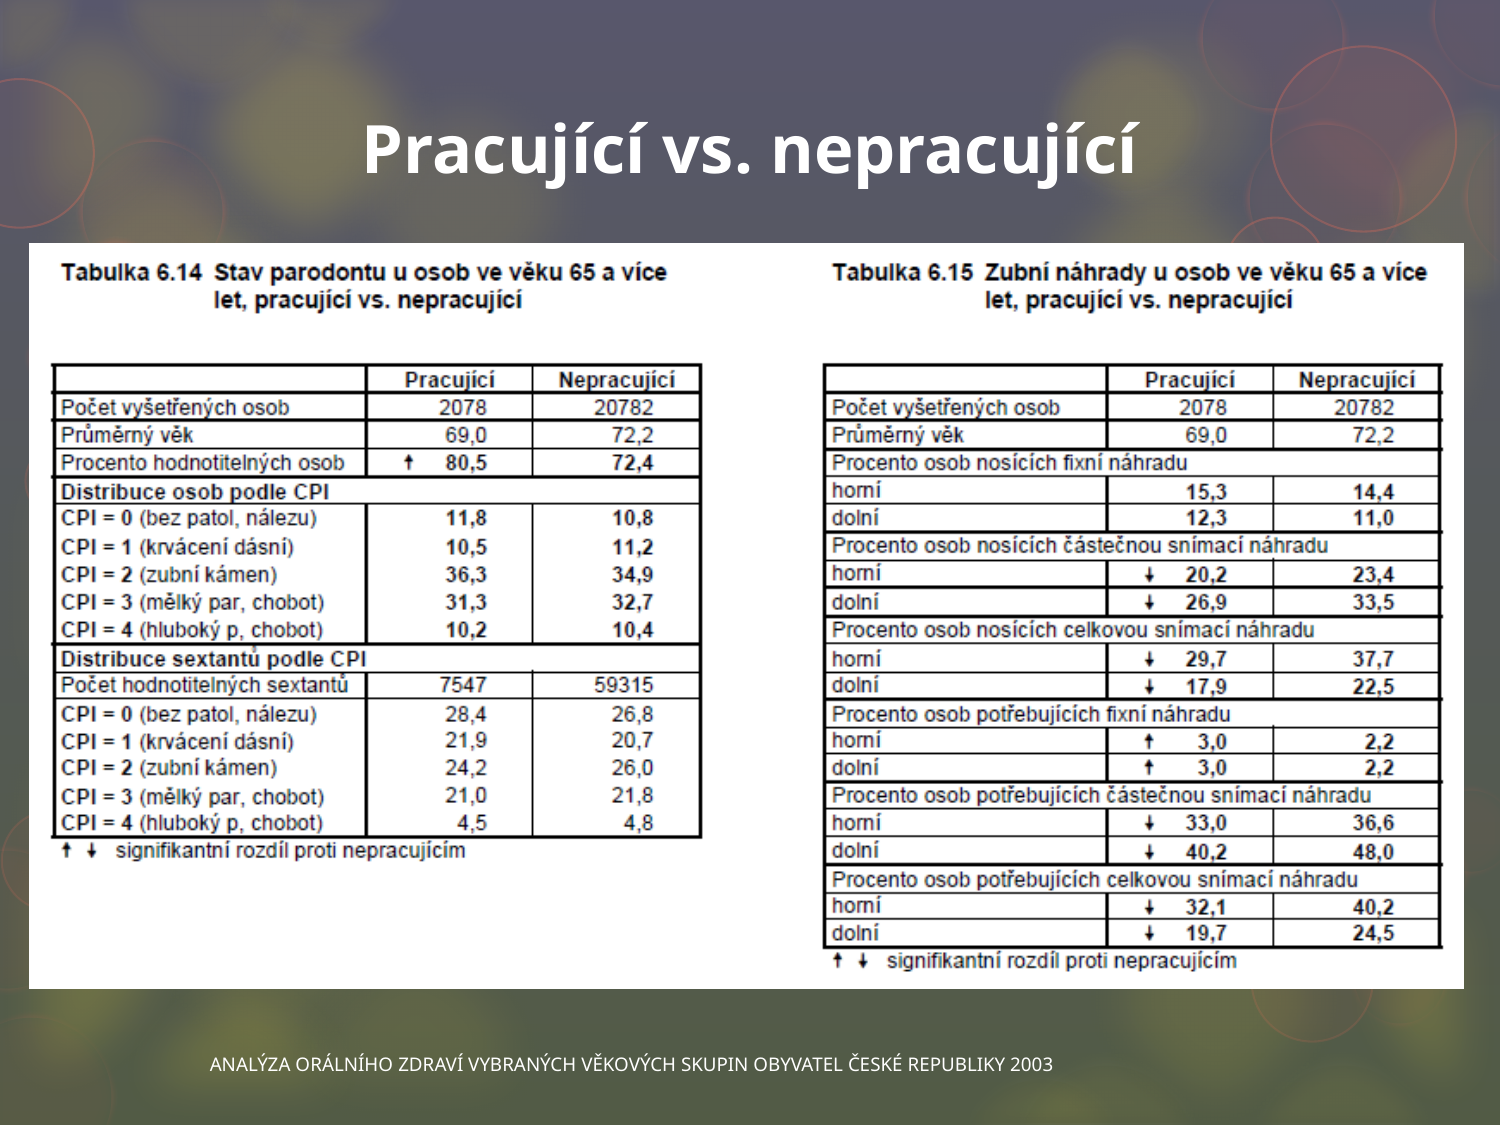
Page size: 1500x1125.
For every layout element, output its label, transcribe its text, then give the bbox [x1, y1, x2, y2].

title Pracující vs. nepracující [165, 30, 1335, 241]
footer ANALÝZA ORÁLNÍHO ZDRAVÍ VYBRANÝCH VĚKOVÝCH SKUPIN OBYVATEL ČESKÉ REPUBLIKY 2003 [194, 1023, 1354, 1084]
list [28, 242, 1464, 990]
